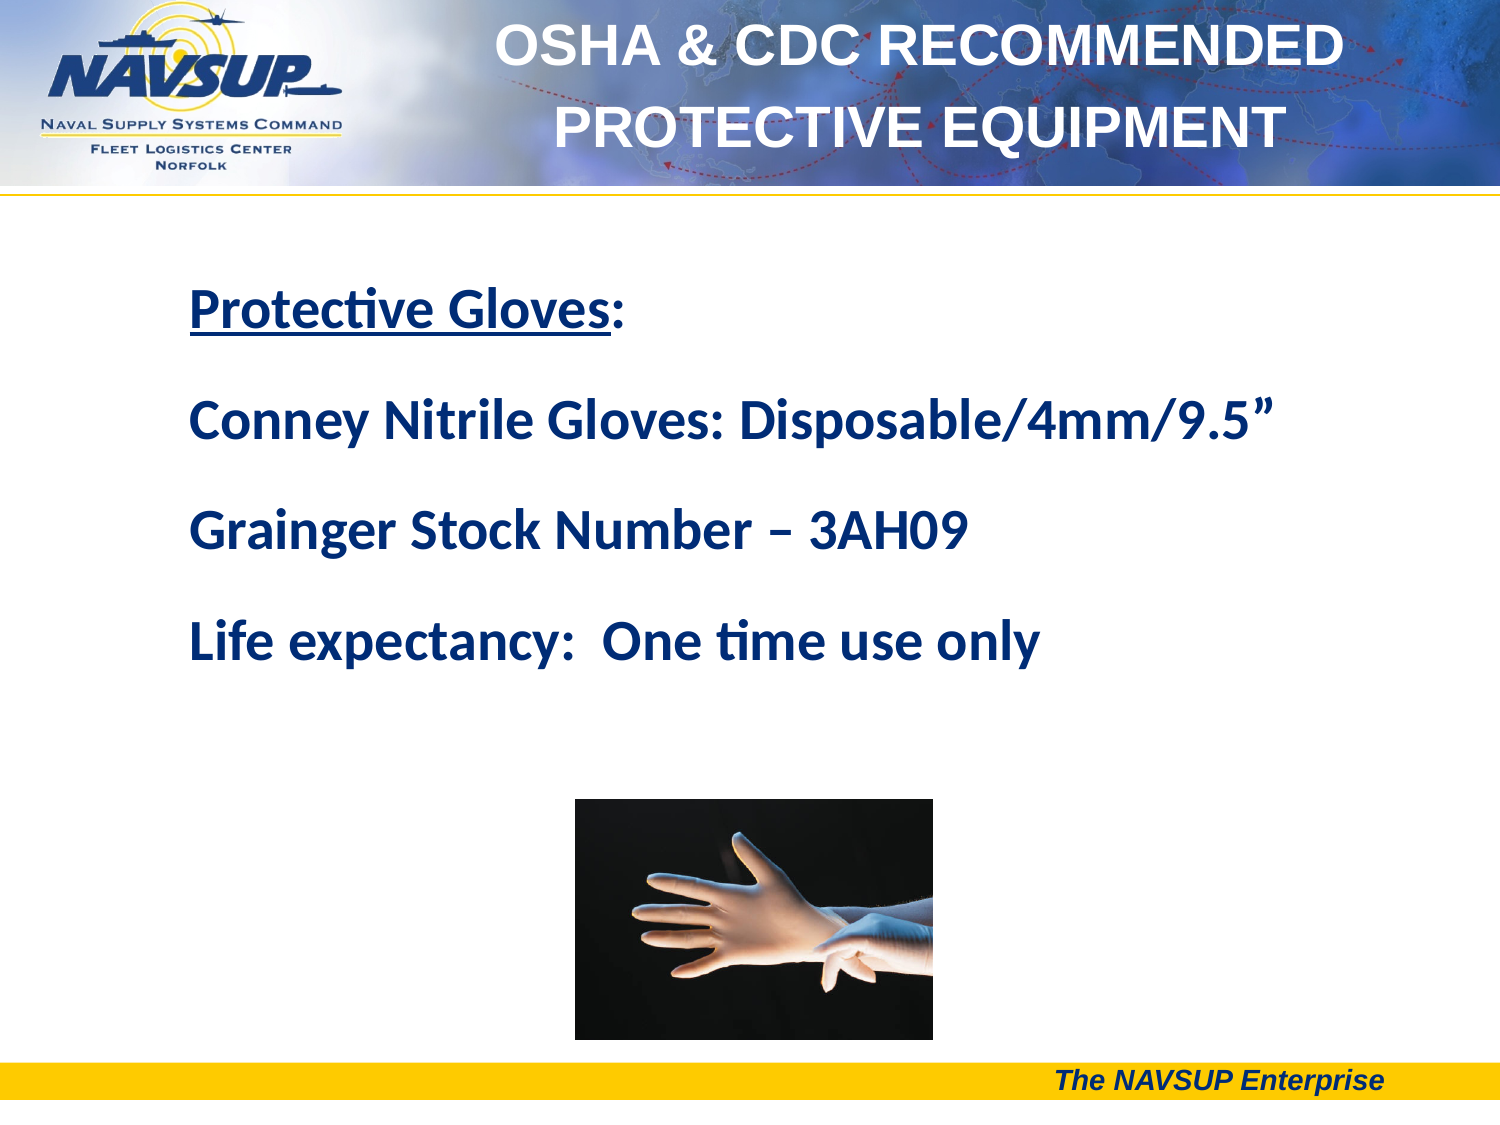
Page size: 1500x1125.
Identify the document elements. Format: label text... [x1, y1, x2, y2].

picture [574, 799, 933, 1041]
text_box OSHA & CDC RECOMMENDED PROTECTIVE EQUIPMENT [383, 0, 1457, 167]
picture [0, 0, 1500, 186]
text_box Protective Gloves: Conney Nitrile Gloves: Disposable/4mm/9.5” Grainger Stock Number – 3AH09 Life expectancy: One time use only [174, 262, 1375, 791]
